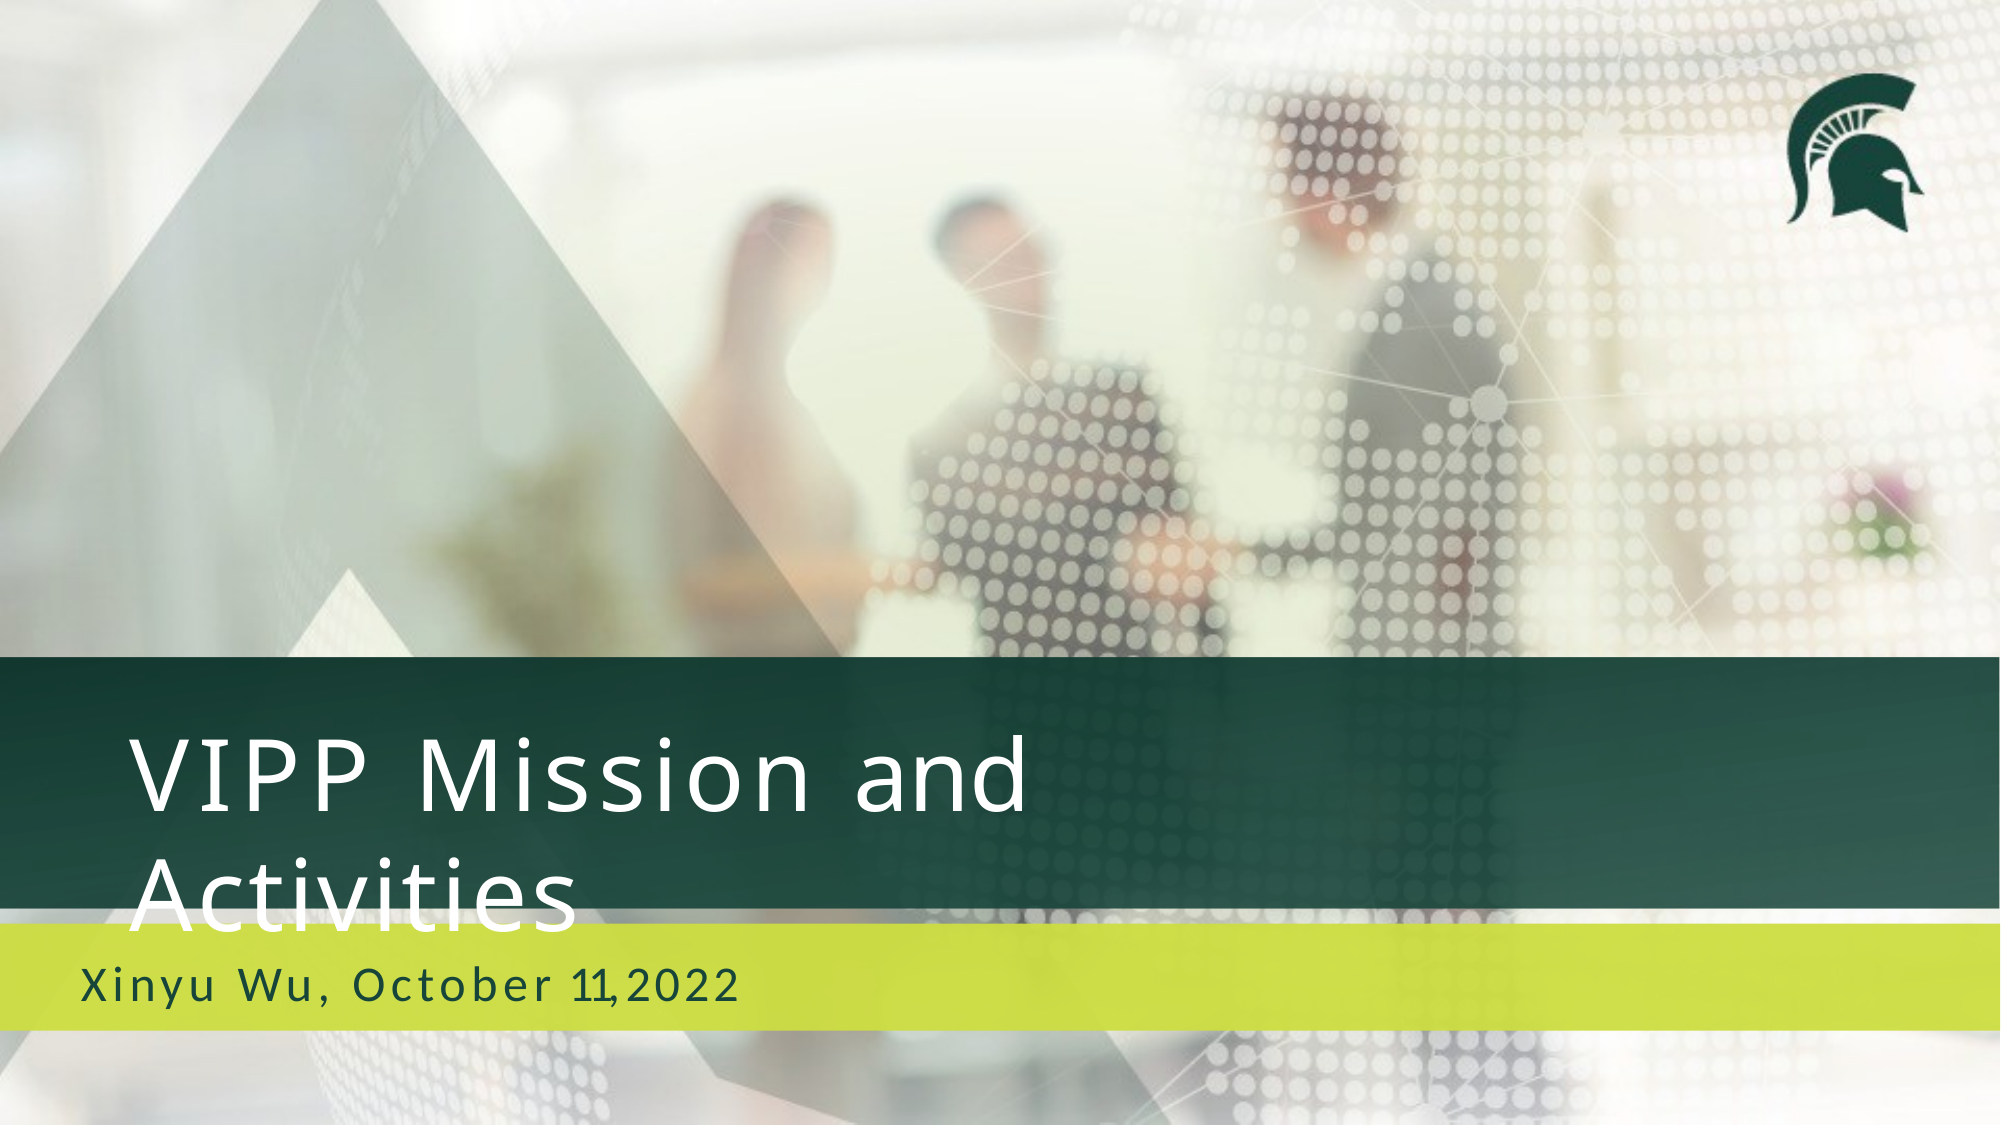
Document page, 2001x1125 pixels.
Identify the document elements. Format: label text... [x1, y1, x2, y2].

text_box Xinyu Wu, October 11, 2022 [78, 948, 747, 1011]
picture [0, 1031, 2000, 1125]
text_box VIPP Mission and Activities [127, 709, 1502, 952]
picture [0, 0, 2000, 923]
